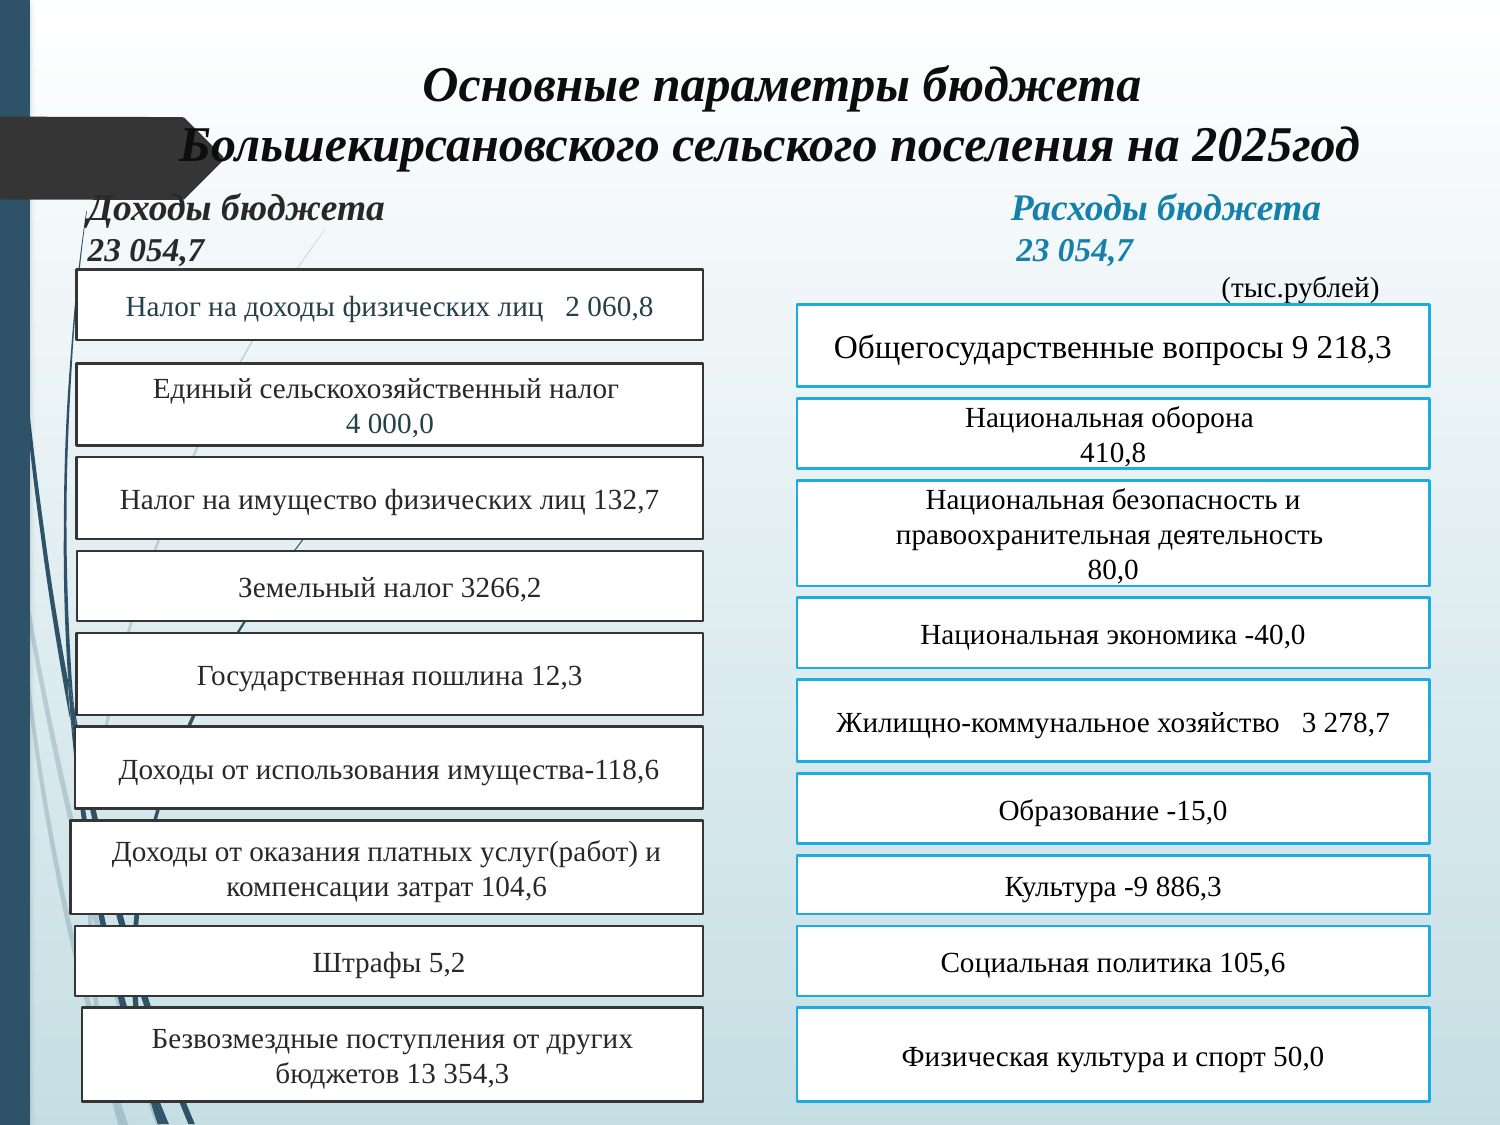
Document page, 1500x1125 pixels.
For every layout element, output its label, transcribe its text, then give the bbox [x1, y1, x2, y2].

text_box Безвозмездные поступления от других бюджетов 13 354,3 [81, 1006, 704, 1103]
text_box Национальная экономика -40,0 [796, 596, 1431, 669]
text_box Социальная политика 105,6 [796, 925, 1431, 997]
text_box Основные параметры бюджета Большекирсановского сельского поселения на 2025год [163, 44, 1413, 240]
text_box Государственная пошлина 12,3 [75, 632, 704, 716]
text_box Расходы бюджета 23 054,7 (тыс.рублей) [996, 240, 1395, 303]
text_box Земельный налог 3266,2 [76, 550, 704, 622]
text_box Национальная безопасность и правоохранительная деятельность 80,0 [796, 479, 1431, 587]
text_box Жилищно-коммунальное хозяйство 3 278,7 [796, 678, 1431, 763]
text_box Налог на доходы физических лиц 2 060,8 [75, 268, 704, 341]
text_box Доходы от оказания платных услуг(работ) и компенсации затрат 104,6 [69, 819, 704, 915]
text_box Образование -15,0 [796, 772, 1431, 845]
text_box Национальная оборона 410,8 [796, 397, 1431, 470]
text_box Культура -9 886,3 [796, 854, 1431, 915]
text_box Налог на имущество физических лиц 132,7 [75, 456, 704, 540]
text_box Доходы бюджета 23 054,7 [72, 175, 457, 276]
text_box Общегосударственные вопросы 9 218,3 [796, 303, 1431, 388]
text_box Доходы от использования имущества-118,6 [74, 725, 704, 810]
text_box Штрафы 5,2 [74, 925, 704, 997]
text_box Единый сельскохозяйственный налог 4 000,0 [75, 362, 704, 447]
text_box Физическая культура и спорт 50,0 [796, 1006, 1431, 1103]
